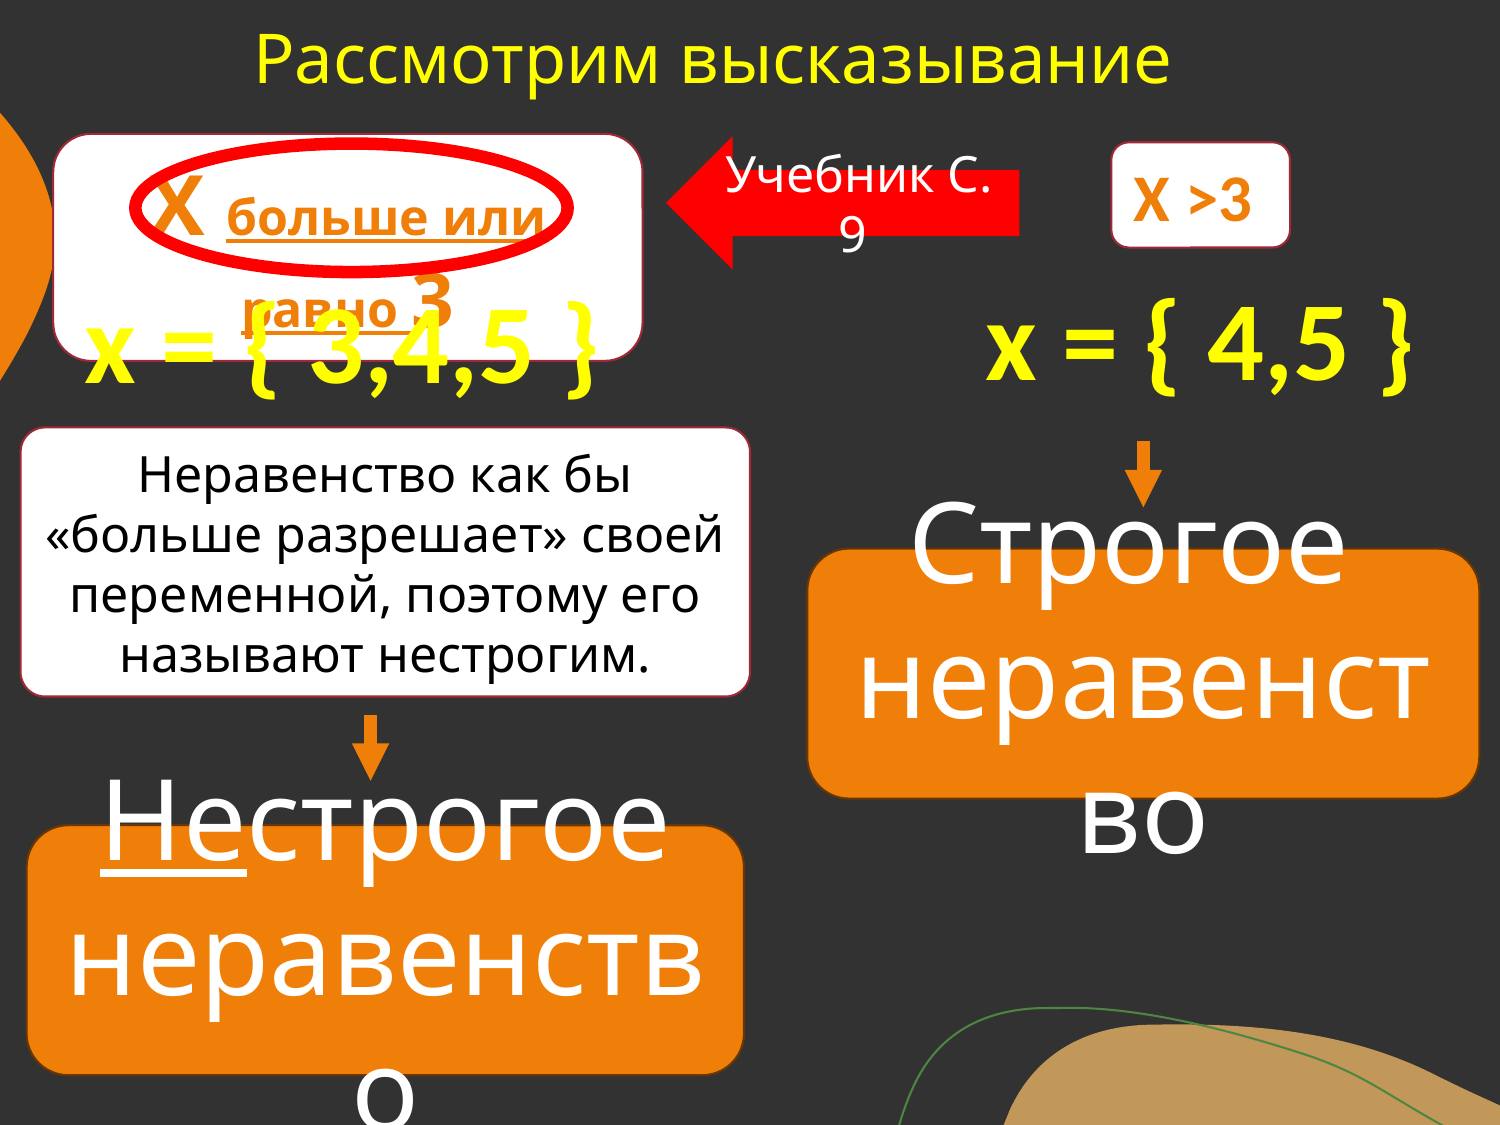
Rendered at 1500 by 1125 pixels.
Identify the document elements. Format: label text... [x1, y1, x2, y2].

text_box [134, 142, 569, 274]
text_box Х >3 [1110, 141, 1292, 249]
text_box Строгое неравенство [806, 547, 1481, 800]
text_box Нестрогое неравенство [25, 824, 746, 1077]
text_box х = { 4,5 } [970, 260, 1431, 411]
text_box Х больше или равно 3 [52, 132, 644, 361]
text_box х = { 3,4,5 } [69, 263, 616, 414]
title Рассмотрим высказывание [65, 0, 1379, 187]
text_box Неравенство как бы «больше разрешает» своей переменной, поэтому его называют нестрогим. [19, 426, 752, 698]
text_box Учебник С. 9 [665, 136, 1020, 270]
